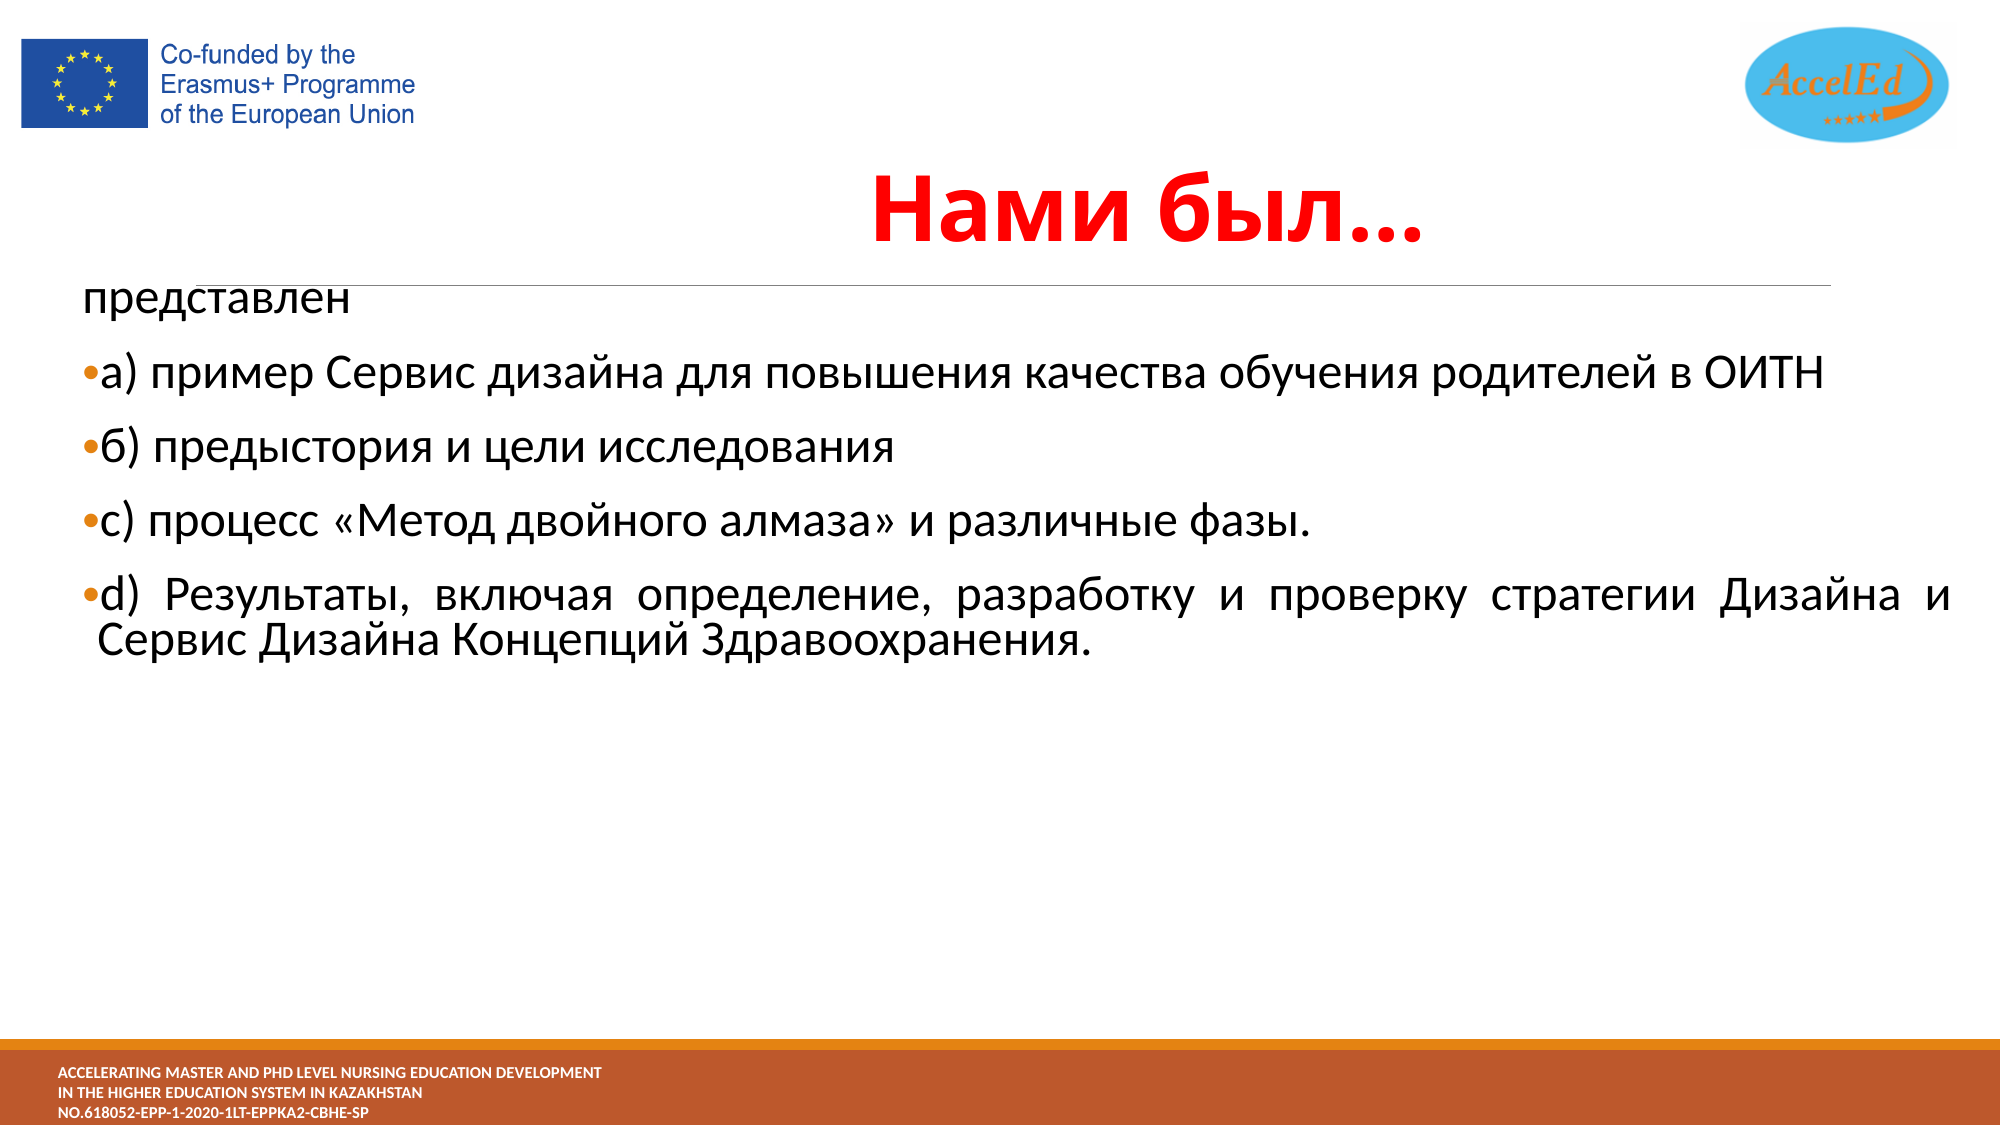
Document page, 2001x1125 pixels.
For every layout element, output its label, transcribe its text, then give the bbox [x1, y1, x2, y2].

picture [0, 20, 578, 144]
picture [1740, 22, 1957, 149]
text_box представлен а) пример Сервис дизайна для повышения качества обучения родителей в ОИТН б) предыстория и цели исследования c) процесс «Метод двойного алмаза» и различные фазы. d) Результаты, включая определение, разработку и проверку стратегии Дизайна и Сервис Дизайна Концепций Здравоохранения. [82, 270, 1953, 1008]
text_box Нами был… [515, 137, 1778, 270]
